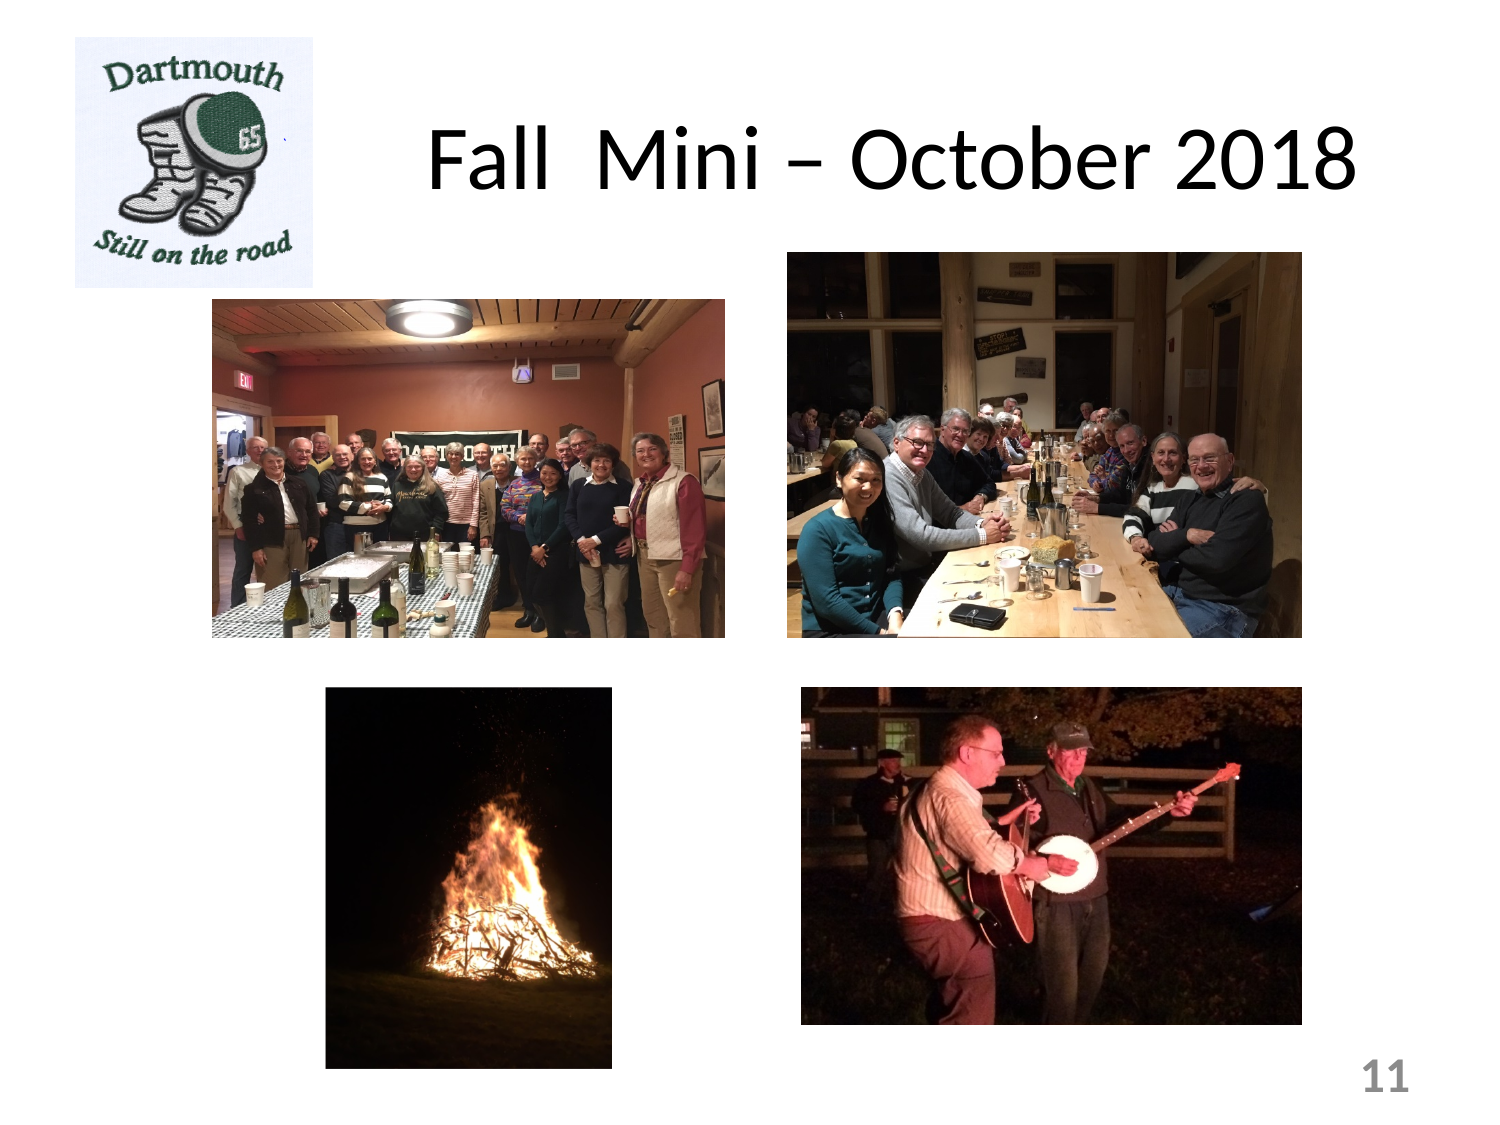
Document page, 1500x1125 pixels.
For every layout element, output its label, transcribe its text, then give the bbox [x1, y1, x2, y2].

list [800, 687, 1302, 1026]
title Fall Mini – October 2018 [387, 56, 1400, 249]
picture [787, 252, 1302, 638]
picture [212, 299, 726, 638]
picture [278, 688, 660, 1068]
picture [75, 37, 313, 288]
slide_number 11 [1074, 1042, 1425, 1103]
